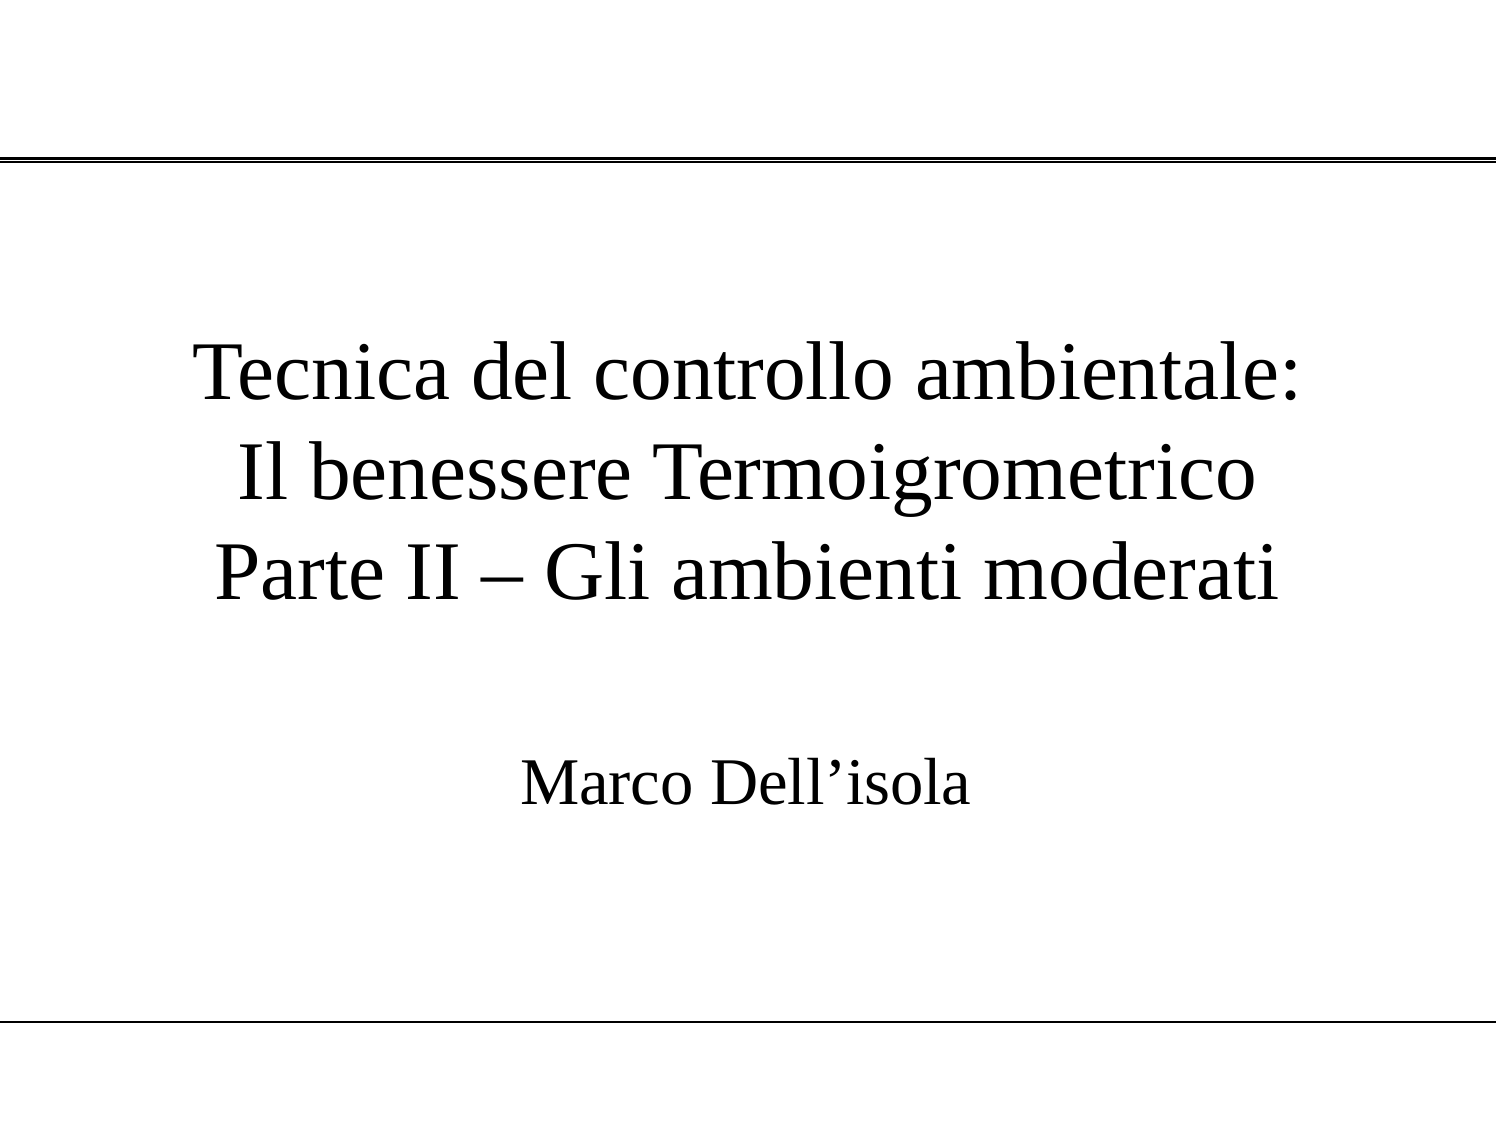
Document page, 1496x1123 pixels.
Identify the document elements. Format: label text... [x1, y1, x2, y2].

title Tecnica del controllo ambientale: Il benessere Termoigrometrico Parte II – Gli ambienti moderati [186, 316, 1309, 618]
text_box Marco Dell’isola [518, 737, 977, 820]
